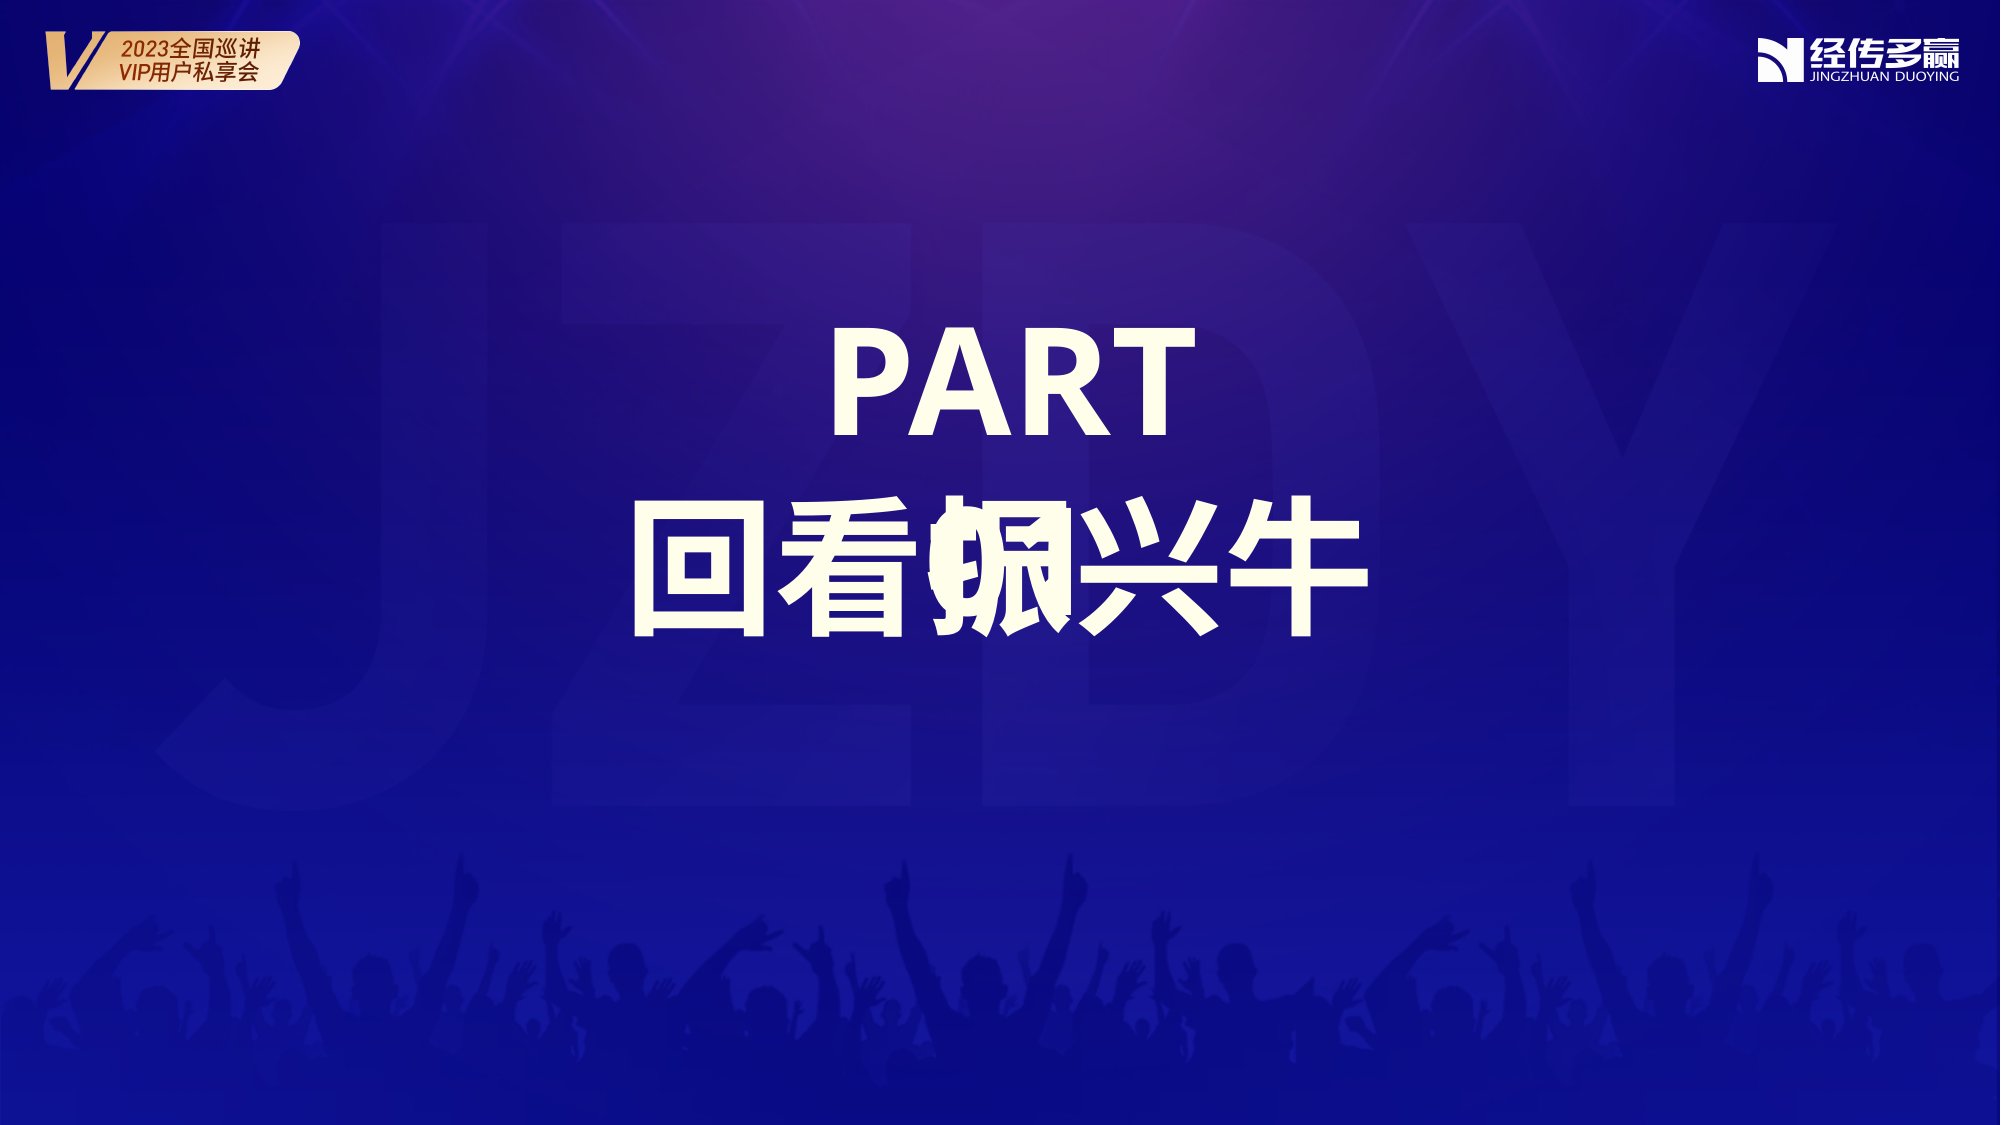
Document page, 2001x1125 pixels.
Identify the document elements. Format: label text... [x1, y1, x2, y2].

text_box PART 01 [703, 278, 1317, 466]
text_box 回看振兴牛 [347, 466, 1653, 662]
picture [0, 0, 2000, 1125]
